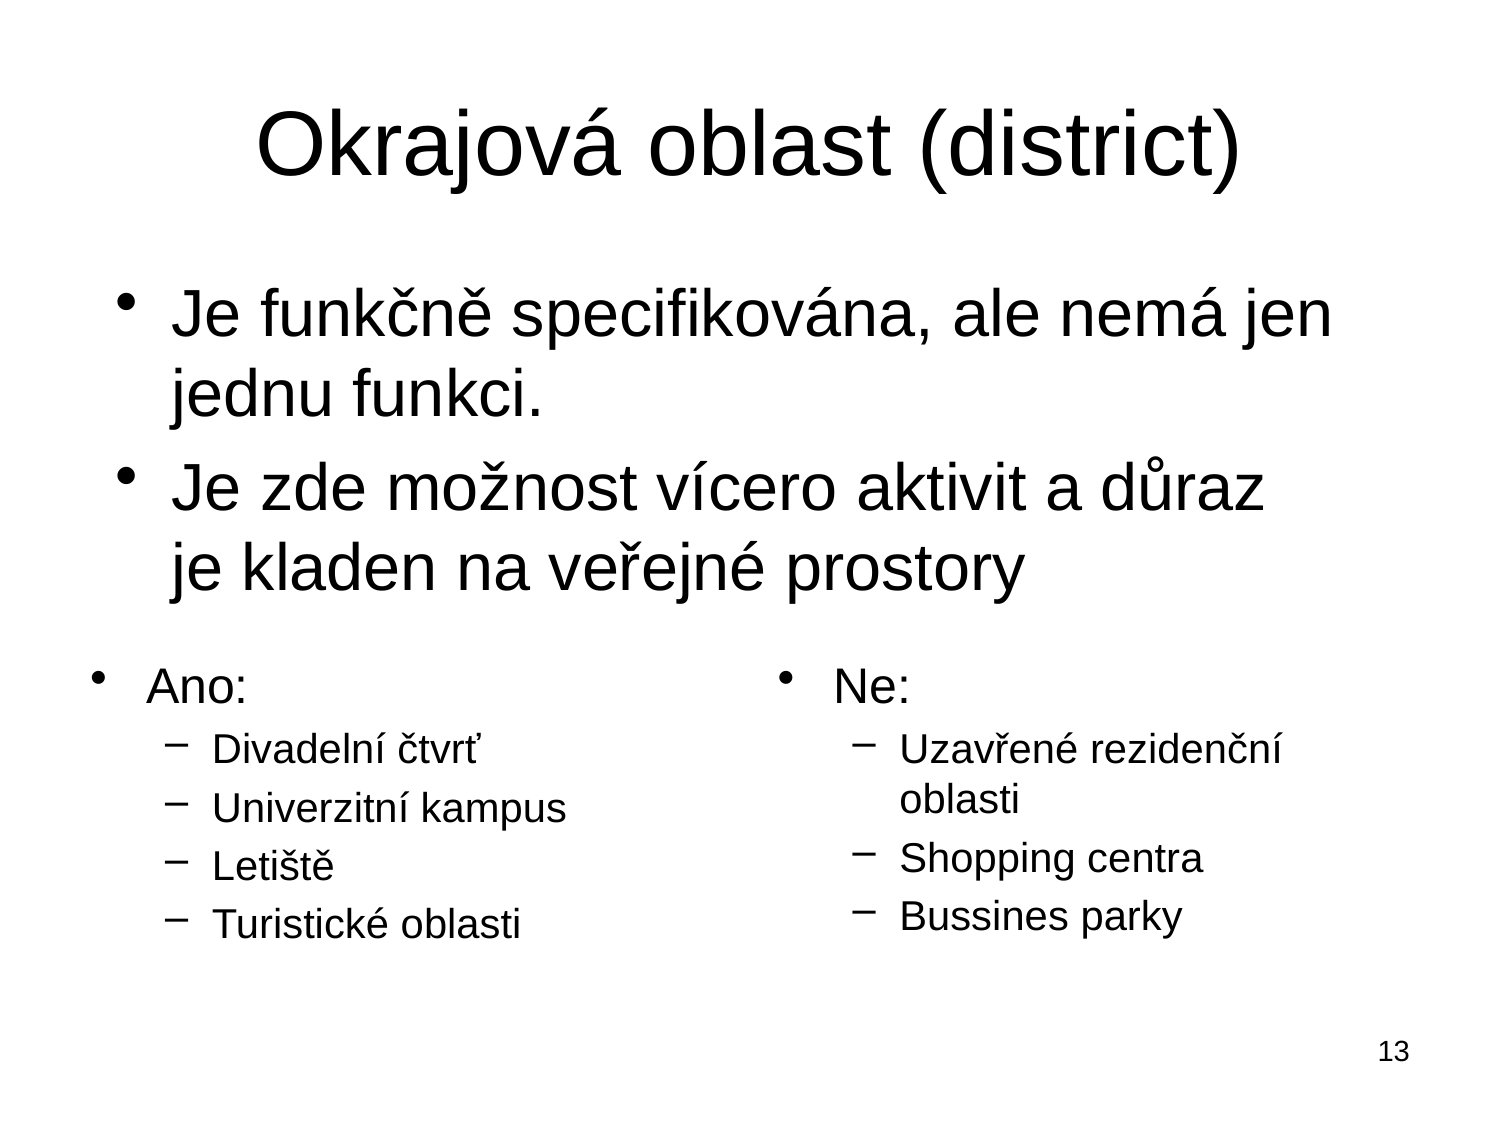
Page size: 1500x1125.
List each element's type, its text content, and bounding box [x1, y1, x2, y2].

slide_number 13 [1074, 1024, 1425, 1103]
list Ano: Divadelní čtvrť Univerzitní kampus Letiště Turistické oblasti [75, 646, 738, 1005]
list Ne: Uzavřené rezidenční oblasti Shopping centra Bussines parky [762, 646, 1425, 1005]
title Okrajová oblast (district) [75, 45, 1425, 233]
list Je funkčně specifikována, ale nemá jen jednu funkci. Je zde možnost vícero aktivit a důraz je kladen na veřejné prostory [100, 262, 1350, 634]
